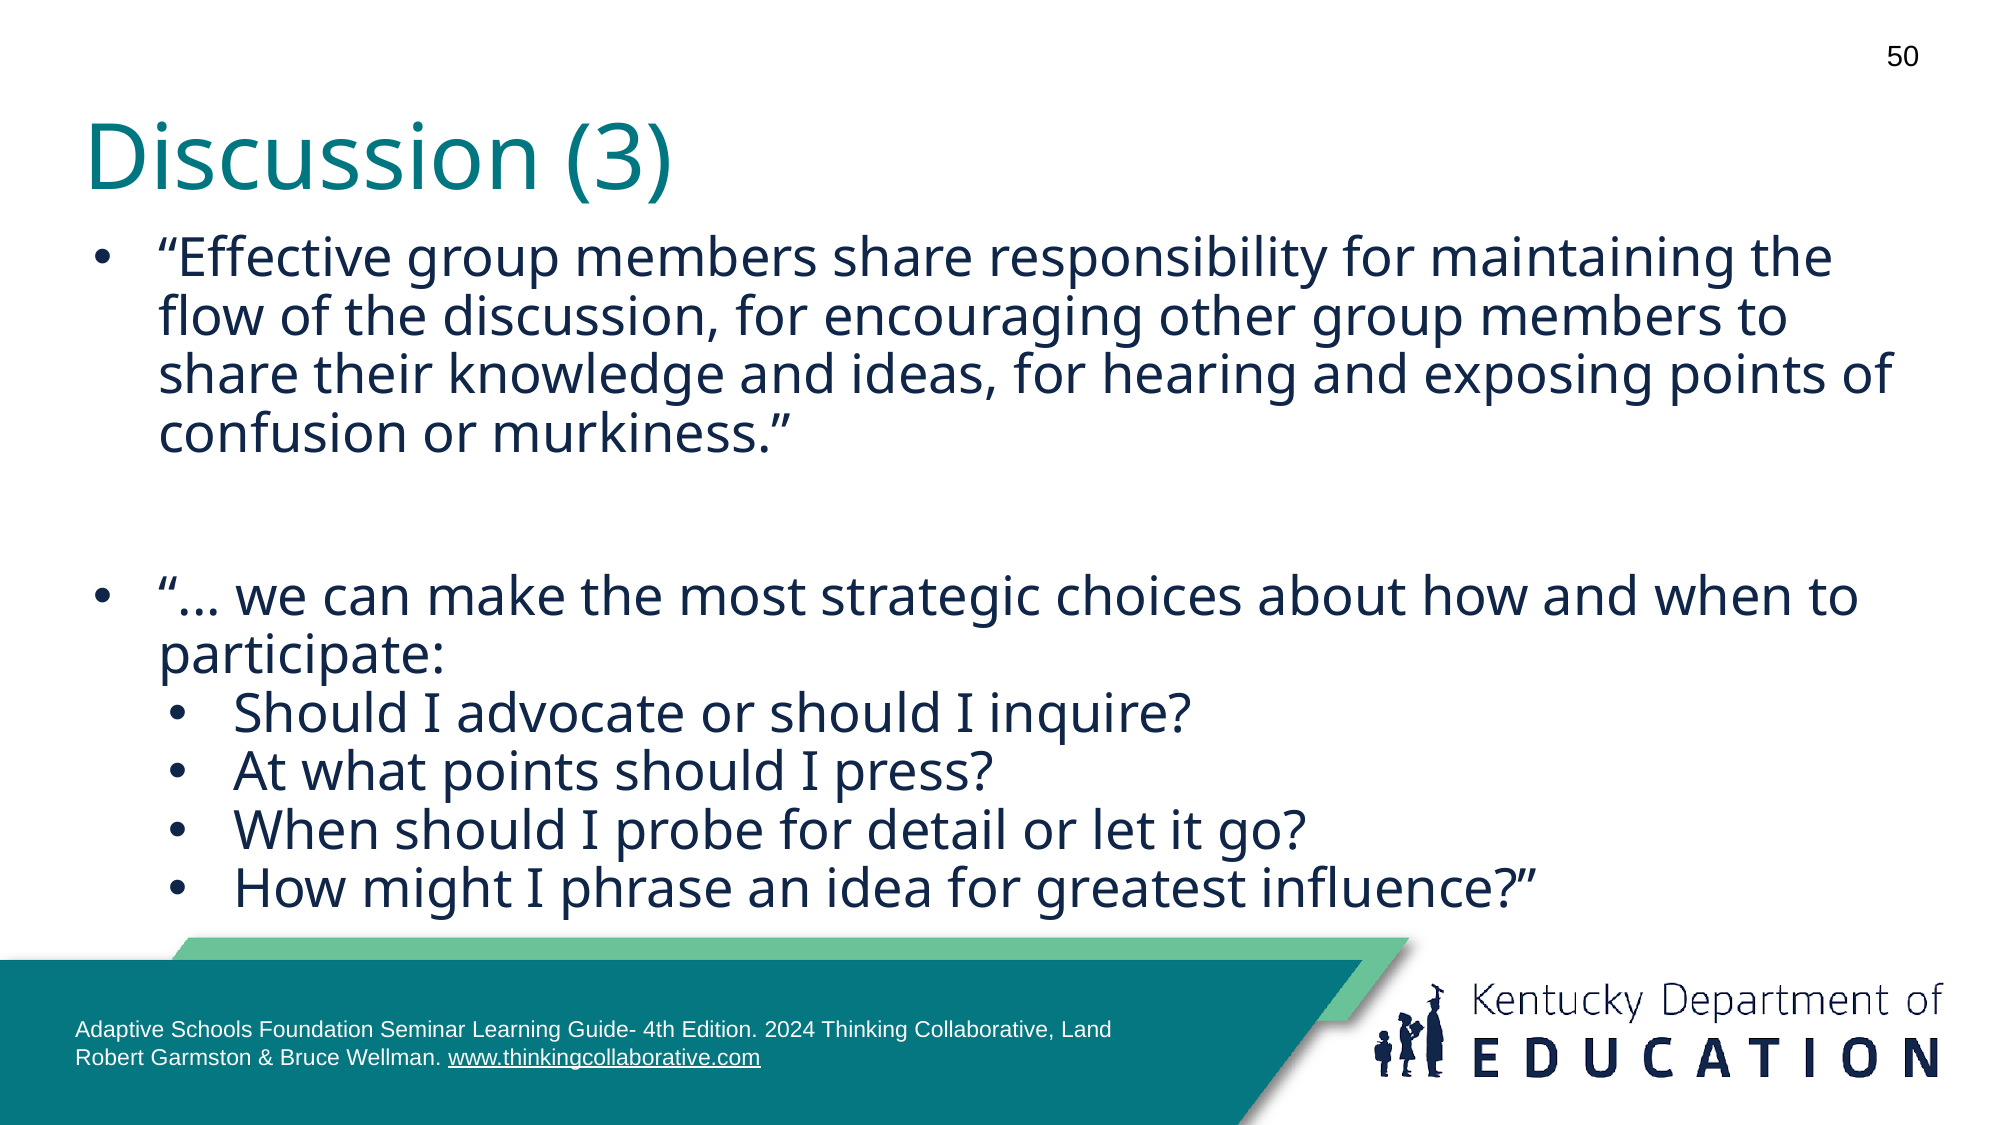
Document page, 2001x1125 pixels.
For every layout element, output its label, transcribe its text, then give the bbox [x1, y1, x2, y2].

text_box Adaptive Schools Foundation Seminar Learning Guide- 4th Edition. 2024 Thinking Collaborative, Land Robert Garmston & Bruce Wellman. www.thinkingcollaborative.com [60, 999, 1180, 1099]
title Discussion (3) [68, 97, 1932, 222]
picture [0, 0, 2001, 1125]
list “Effective group members share responsibility for maintaining the flow of the discussion, for encouraging other group members to share their knowledge and ideas, for hearing and exposing points of confusion or murkiness.” “... we can make the most strategic choices about how and when to participate: Should I advocate or should I inquire? At what points should I press? When should I probe for detail or let it go? How might I phrase an idea for greatest influence?” [68, 222, 1932, 970]
slide_number 50 [1871, 11, 1992, 98]
